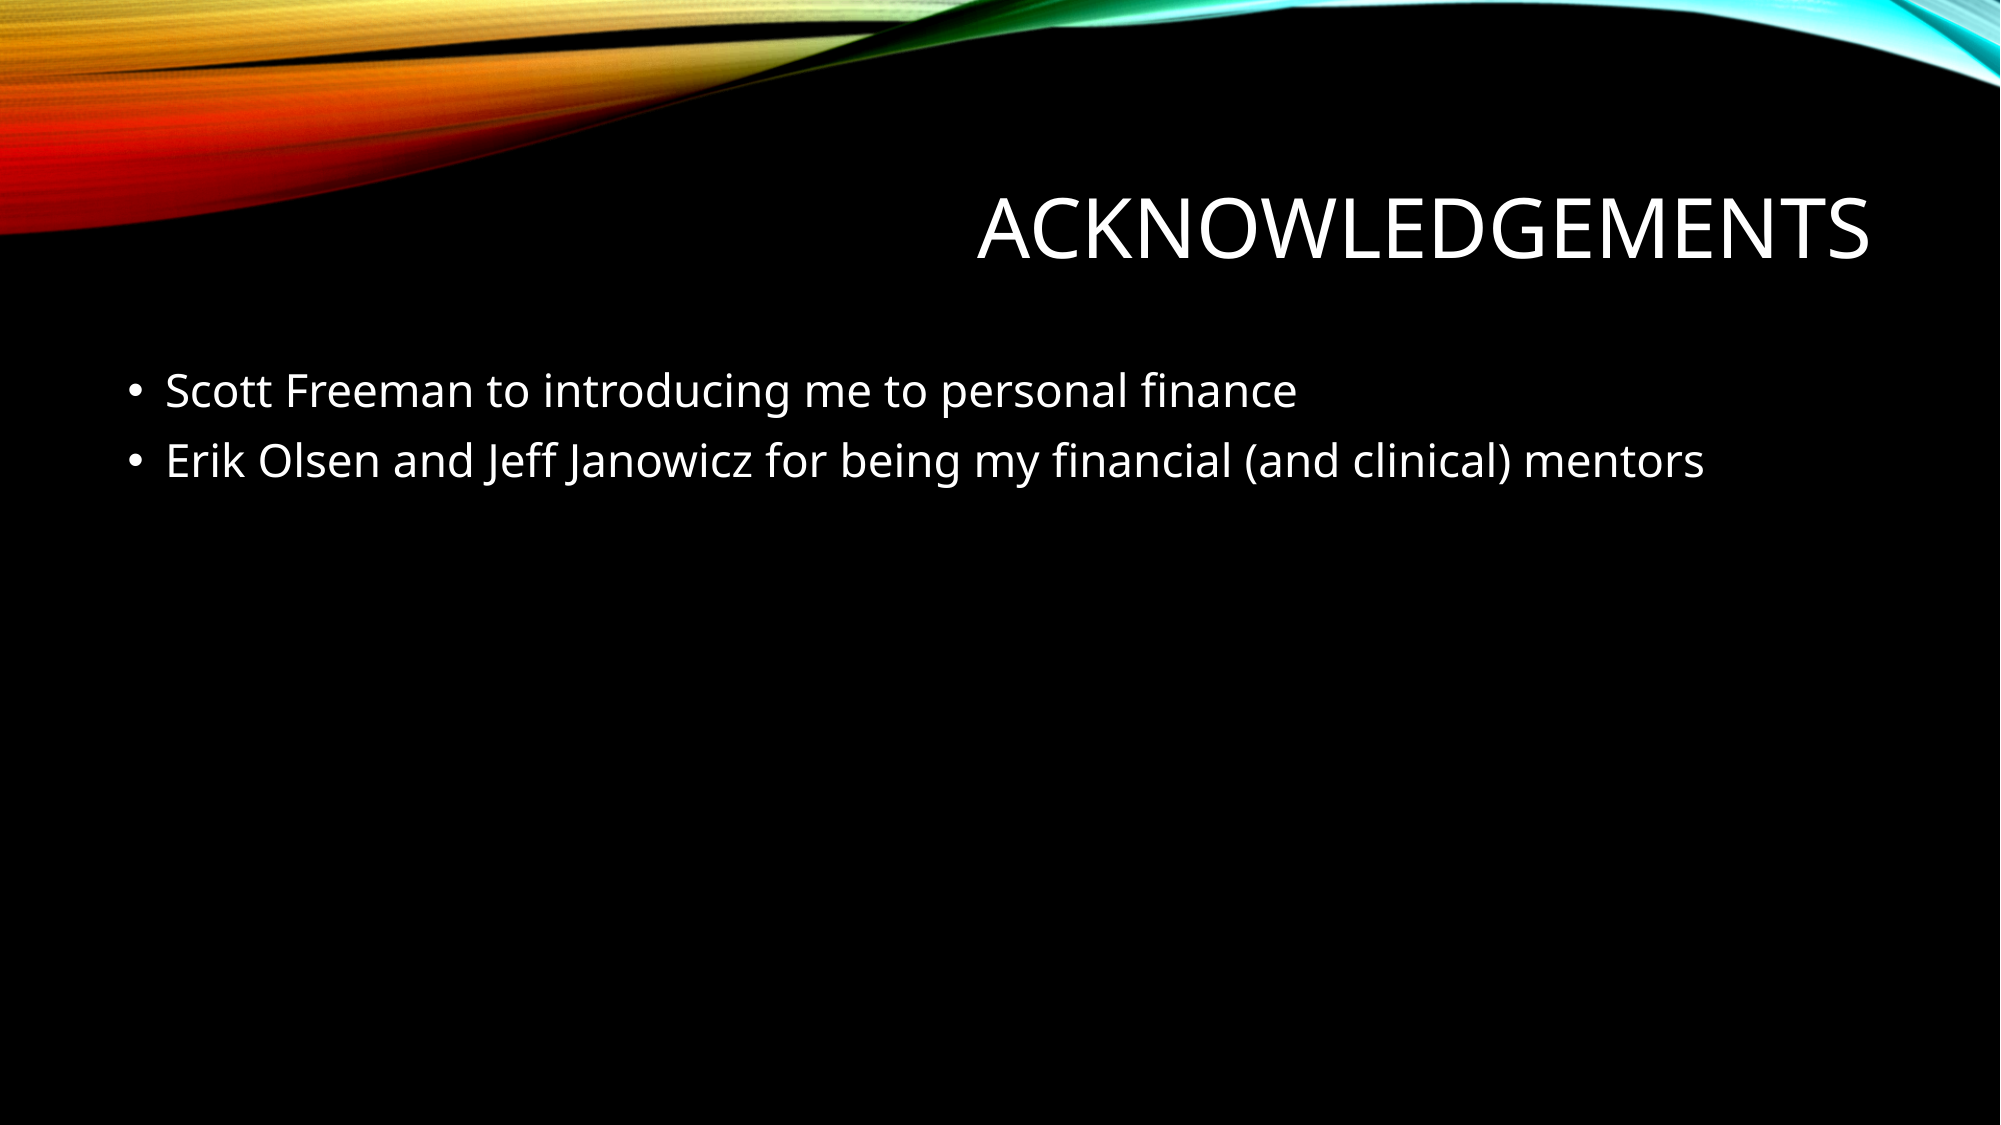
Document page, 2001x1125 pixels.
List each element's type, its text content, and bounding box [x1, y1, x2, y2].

title Acknowledgements [474, 125, 1888, 338]
list Scott Freeman to introducing me to personal finance Erik Olsen and Jeff Janowicz for being my financial (and clinical) mentors [112, 360, 1888, 1021]
picture [0, 0, 2000, 237]
